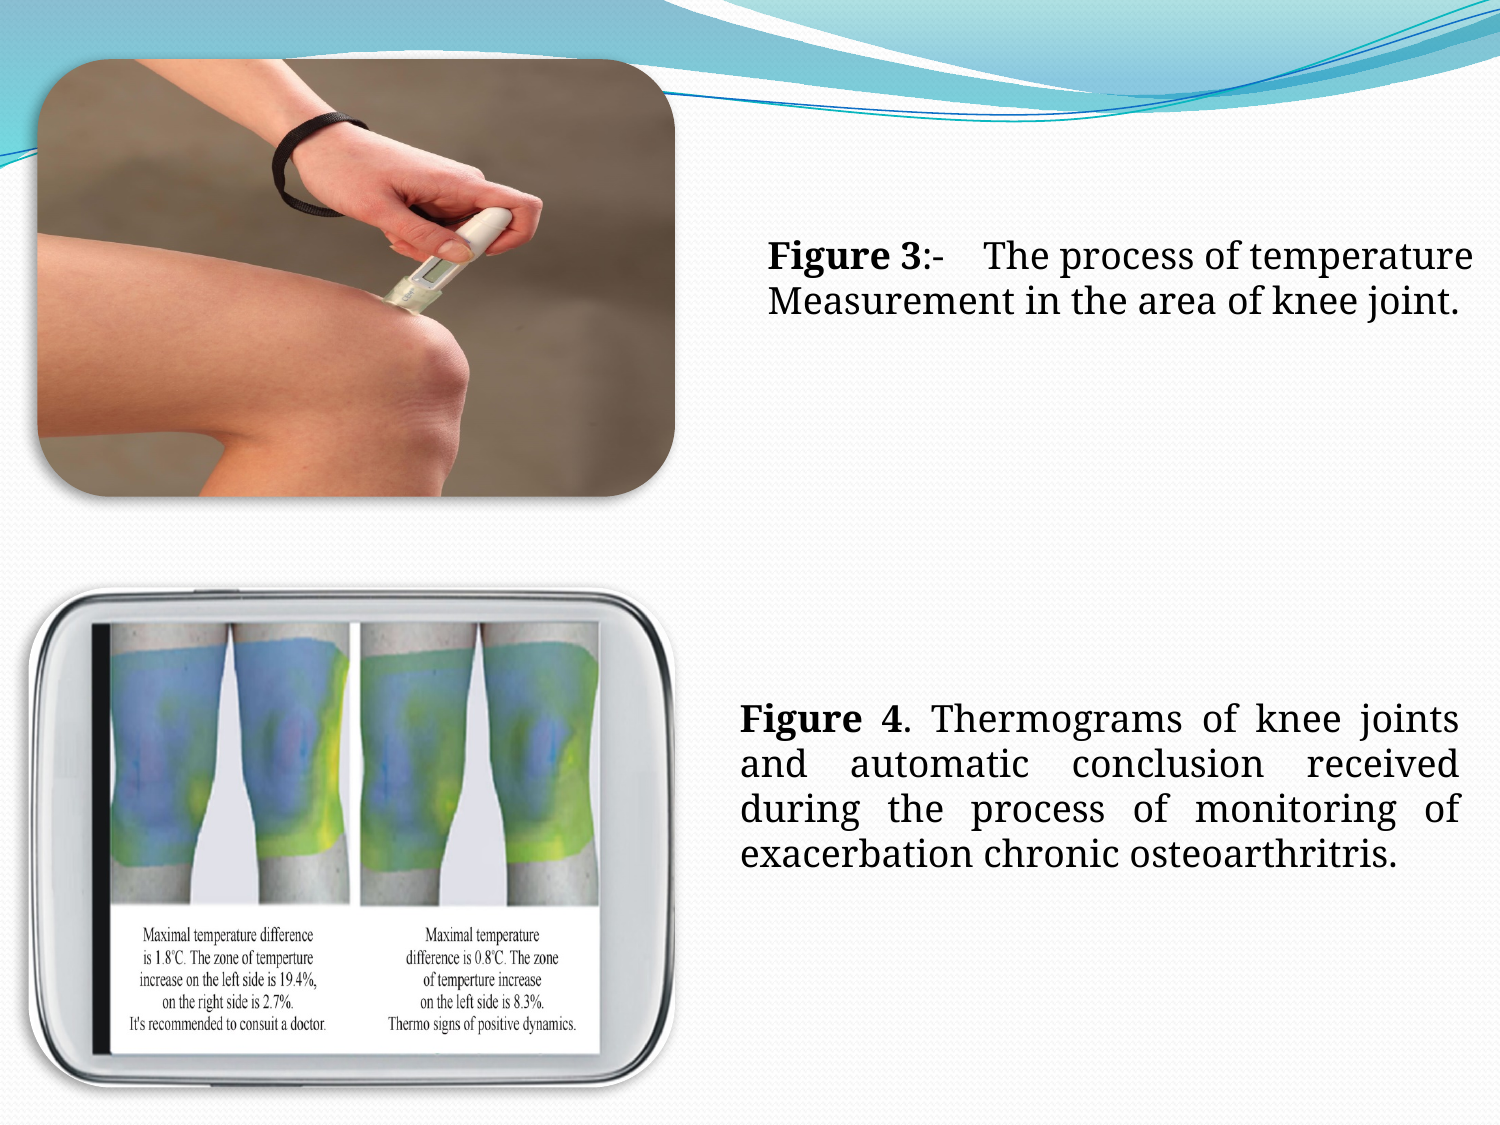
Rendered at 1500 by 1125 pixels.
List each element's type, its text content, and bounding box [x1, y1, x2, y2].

text_box Figure 3:- The process of temperature Measurement in the area of knee joint. [752, 224, 1500, 330]
picture [37, 58, 676, 497]
picture [28, 587, 676, 1088]
text_box Figure 4. Thermograms of knee joints and automatic conclusion received during the process of monitoring of exacerbation chronic osteoarthritris. [724, 687, 1475, 883]
